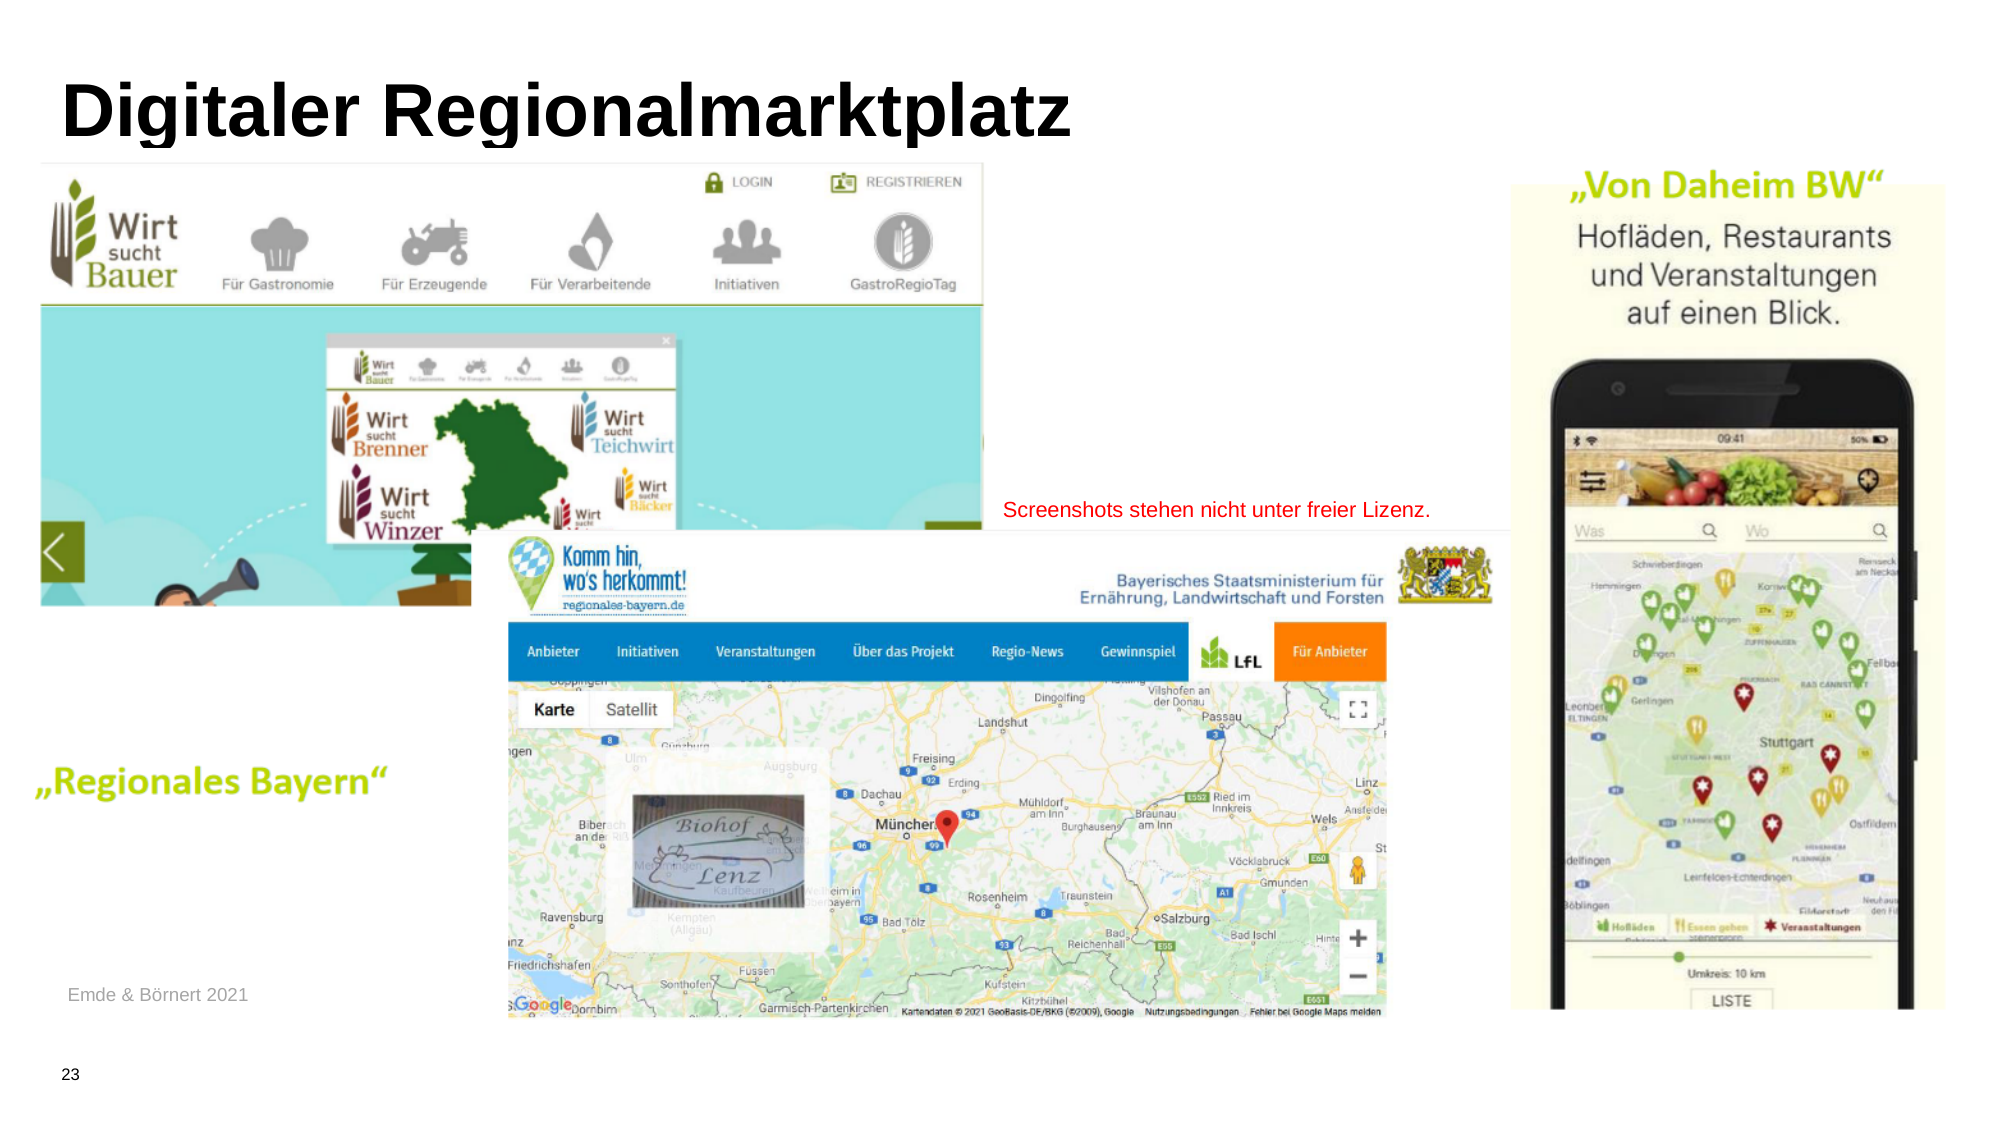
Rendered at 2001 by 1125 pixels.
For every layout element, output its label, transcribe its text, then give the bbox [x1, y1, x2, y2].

picture [28, 148, 2001, 1043]
title Digitaler Regionalmarktplatz [60, 61, 1509, 148]
